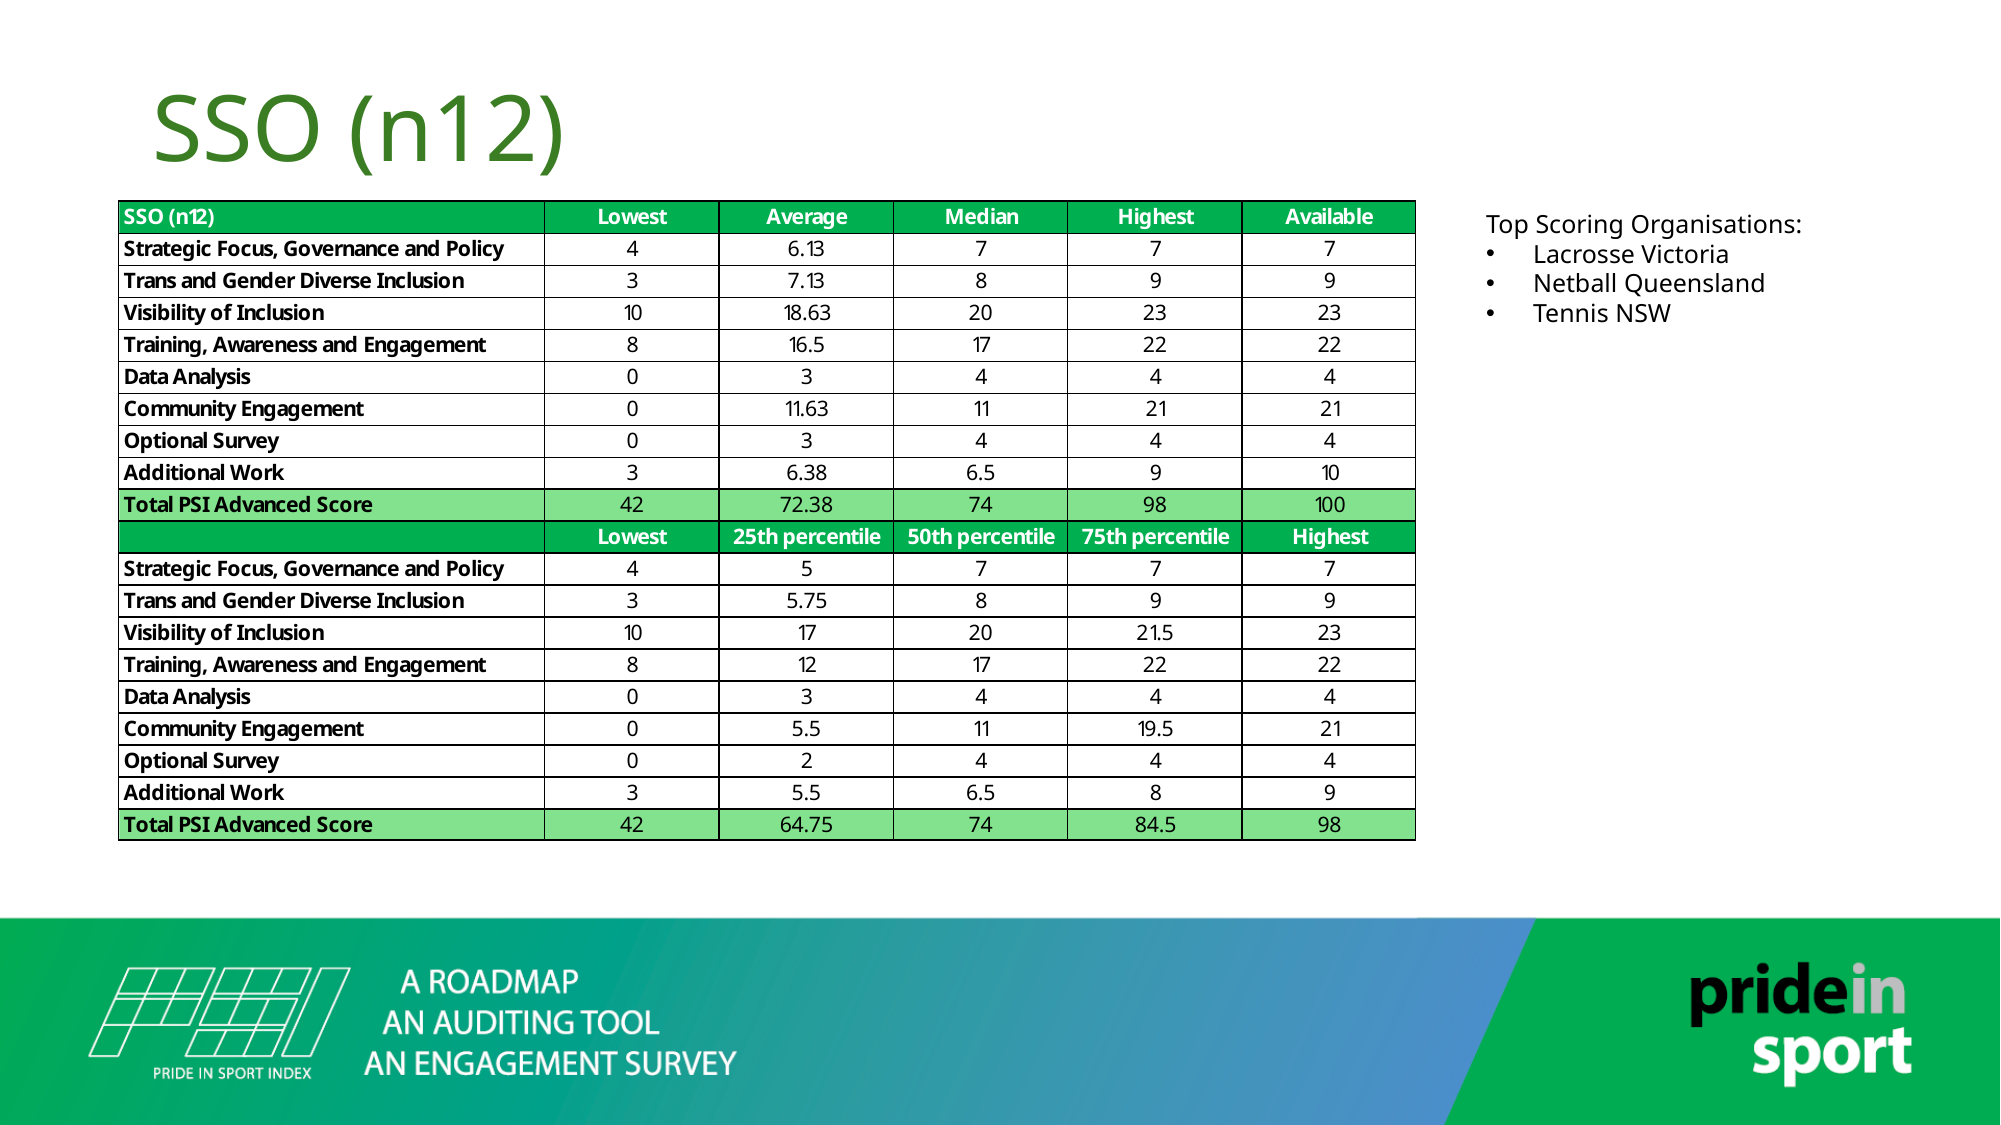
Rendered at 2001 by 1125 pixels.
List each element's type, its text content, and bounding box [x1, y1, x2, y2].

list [117, 200, 1418, 843]
title SSO (n12) [137, 59, 1863, 204]
text_box Top Scoring Organisations: Lacrosse Victoria Netball Queensland Tennis NSW [1471, 200, 1818, 336]
picture [0, 0, 2000, 1125]
